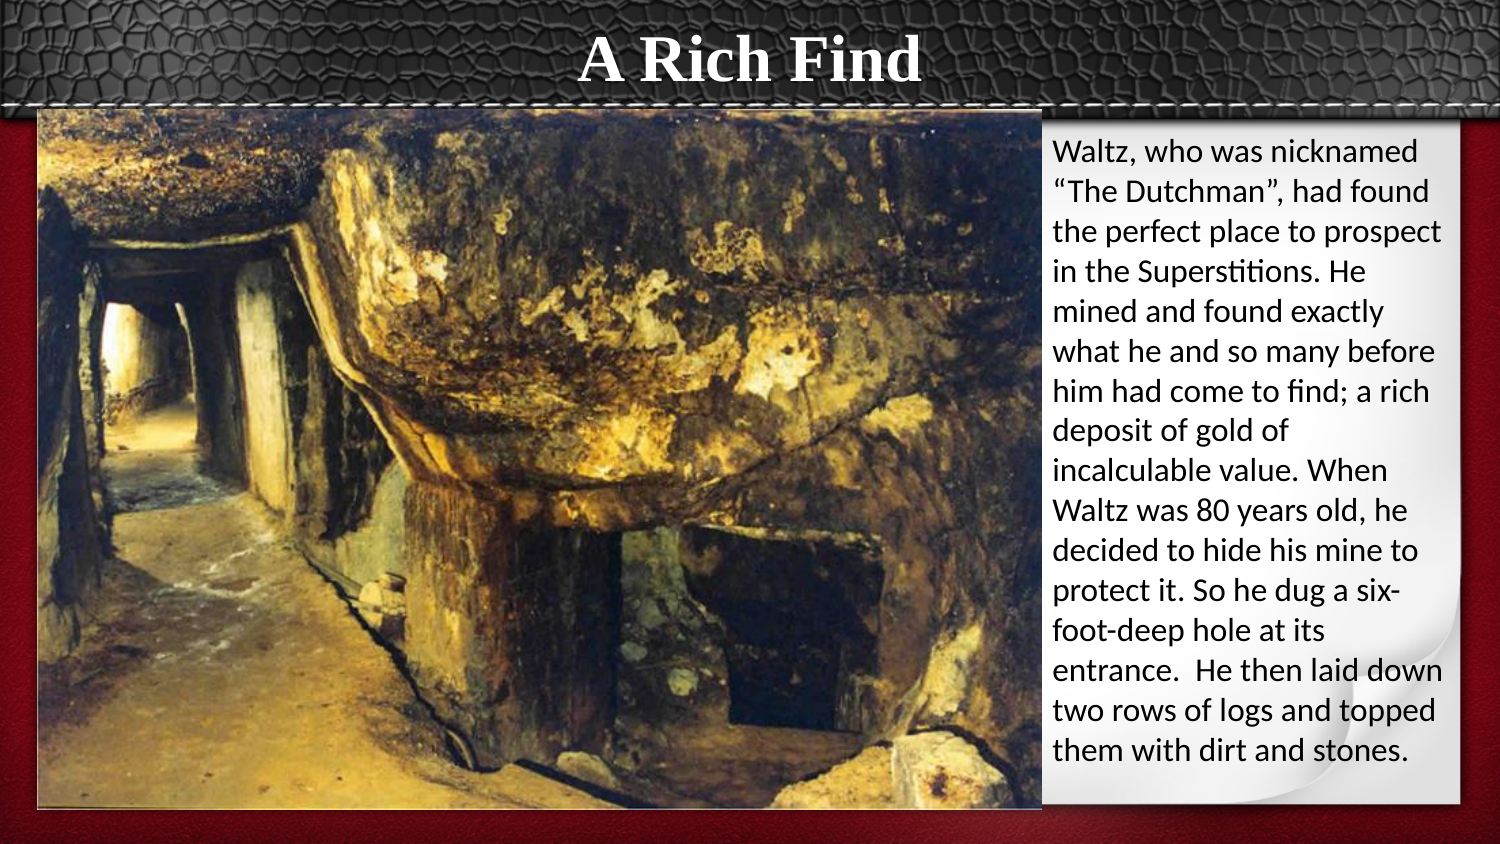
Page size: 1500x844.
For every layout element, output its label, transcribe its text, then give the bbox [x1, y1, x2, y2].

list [37, 109, 1042, 810]
text_box Waltz, who was nicknamed “The Dutchman”, had found the perfect place to prospect in the Superstitions. He mined and found exactly what he and so many before him had come to find; a rich deposit of gold of incalculable value. When Waltz was 80 years old, he decided to hide his mine to protect it. So he dug a six-foot-deep hole at its entrance. He then laid down two rows of logs and topped them with dirt and stones. [1046, 121, 1463, 776]
picture [0, 0, 1500, 844]
title A Rich Find [75, 12, 1425, 97]
